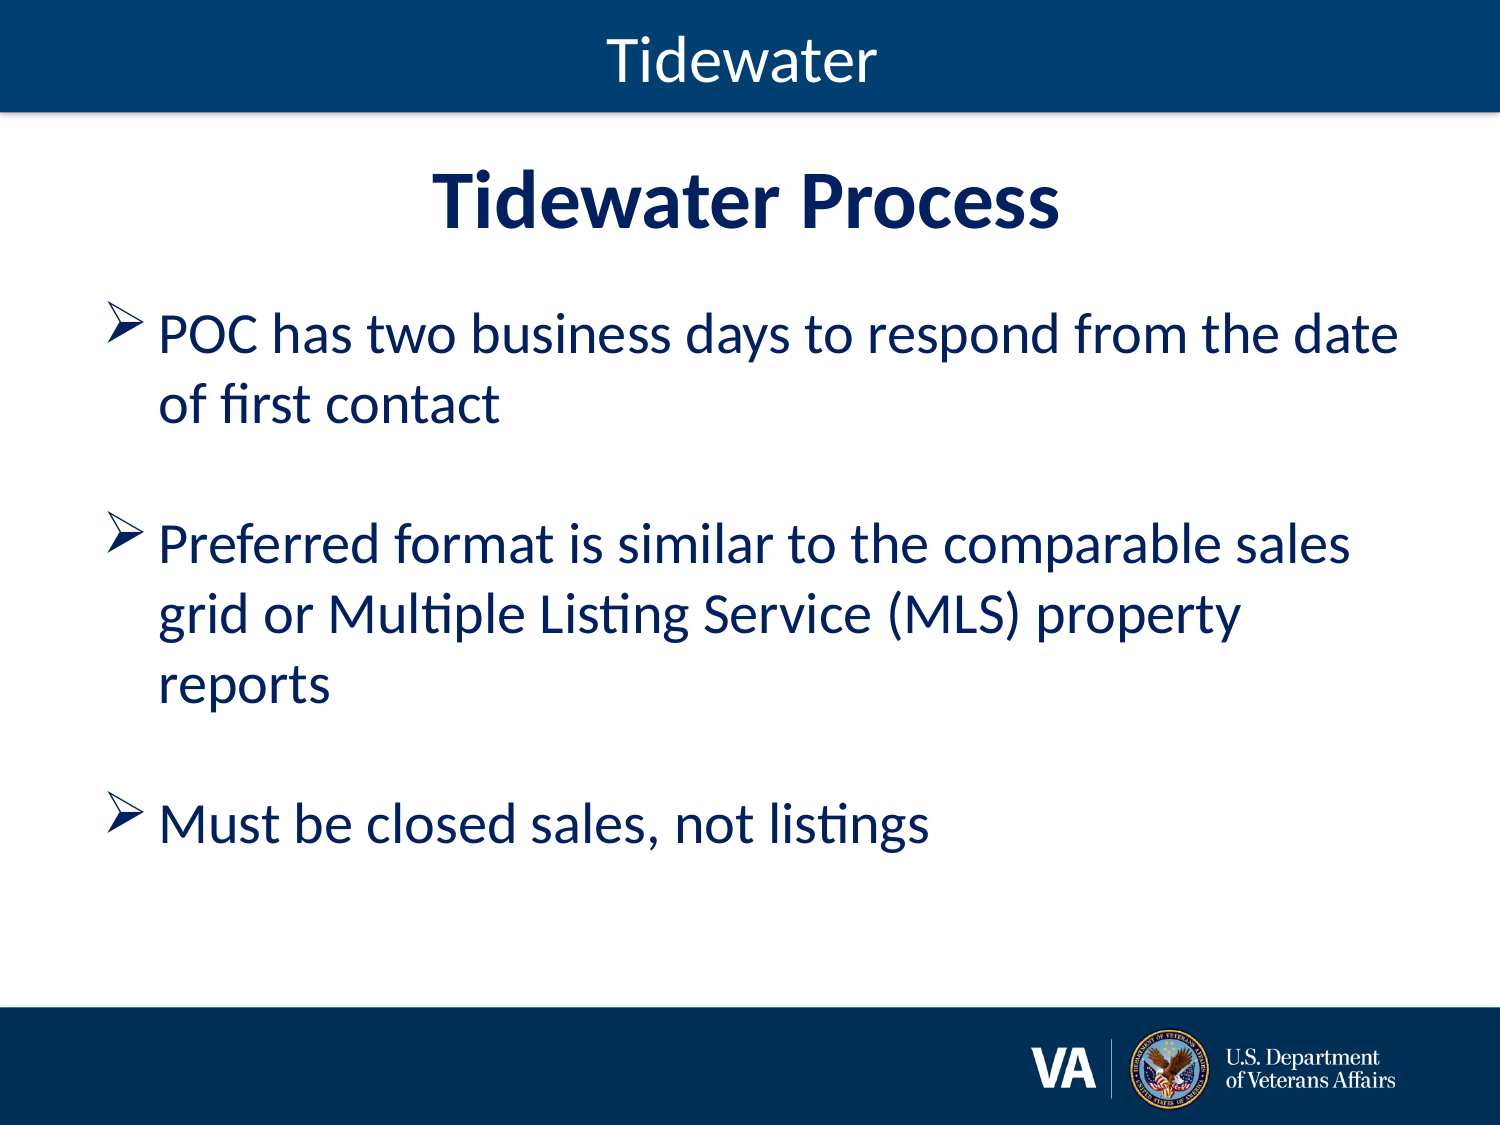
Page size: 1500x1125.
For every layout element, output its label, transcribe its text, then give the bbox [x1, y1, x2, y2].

title Tidewater [0, 0, 1500, 113]
picture [1031, 1028, 1395, 1110]
list Tidewater Process POC has two business days to respond from the date of first contact Preferred format is similar to the comparable sales grid or Multiple Listing Service (MLS) property reports Must be closed sales, not listings [87, 137, 1425, 975]
